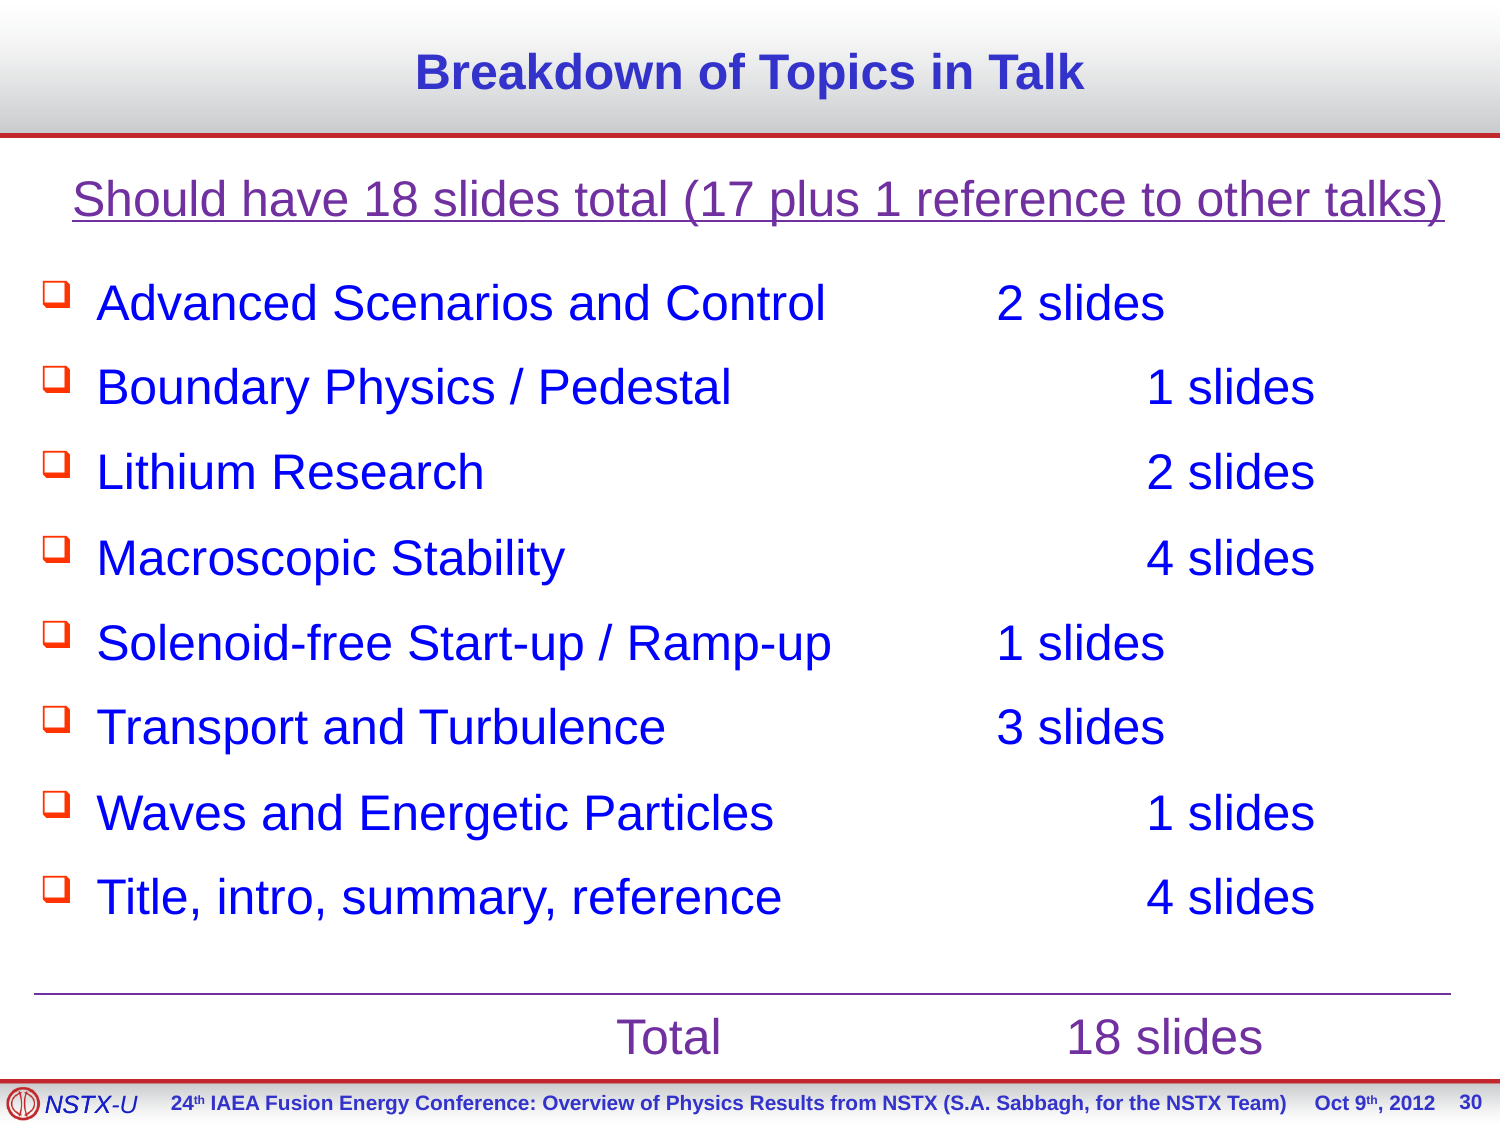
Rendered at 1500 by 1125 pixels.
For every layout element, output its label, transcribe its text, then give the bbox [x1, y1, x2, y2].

list Advanced Scenarios and Control 2 slides Boundary Physics / Pedestal 1 slides Lithium Research 2 slides Macroscopic Stability 4 slides Solenoid-free Start-up / Ramp-up 1 slides Transport and Turbulence 3 slides Waves and Energetic Particles 1 slides Title, intro, summary, reference 4 slides [24, 262, 1463, 1022]
text_box Total 18 slides [601, 1003, 1279, 1072]
slide_number 30 [1372, 1088, 1498, 1114]
text_box Should have 18 slides total (17 plus 1 reference to other talks) [57, 159, 1461, 235]
picture [0, 1079, 1500, 1125]
title Breakdown of Topics in Talk [0, 2, 1500, 137]
